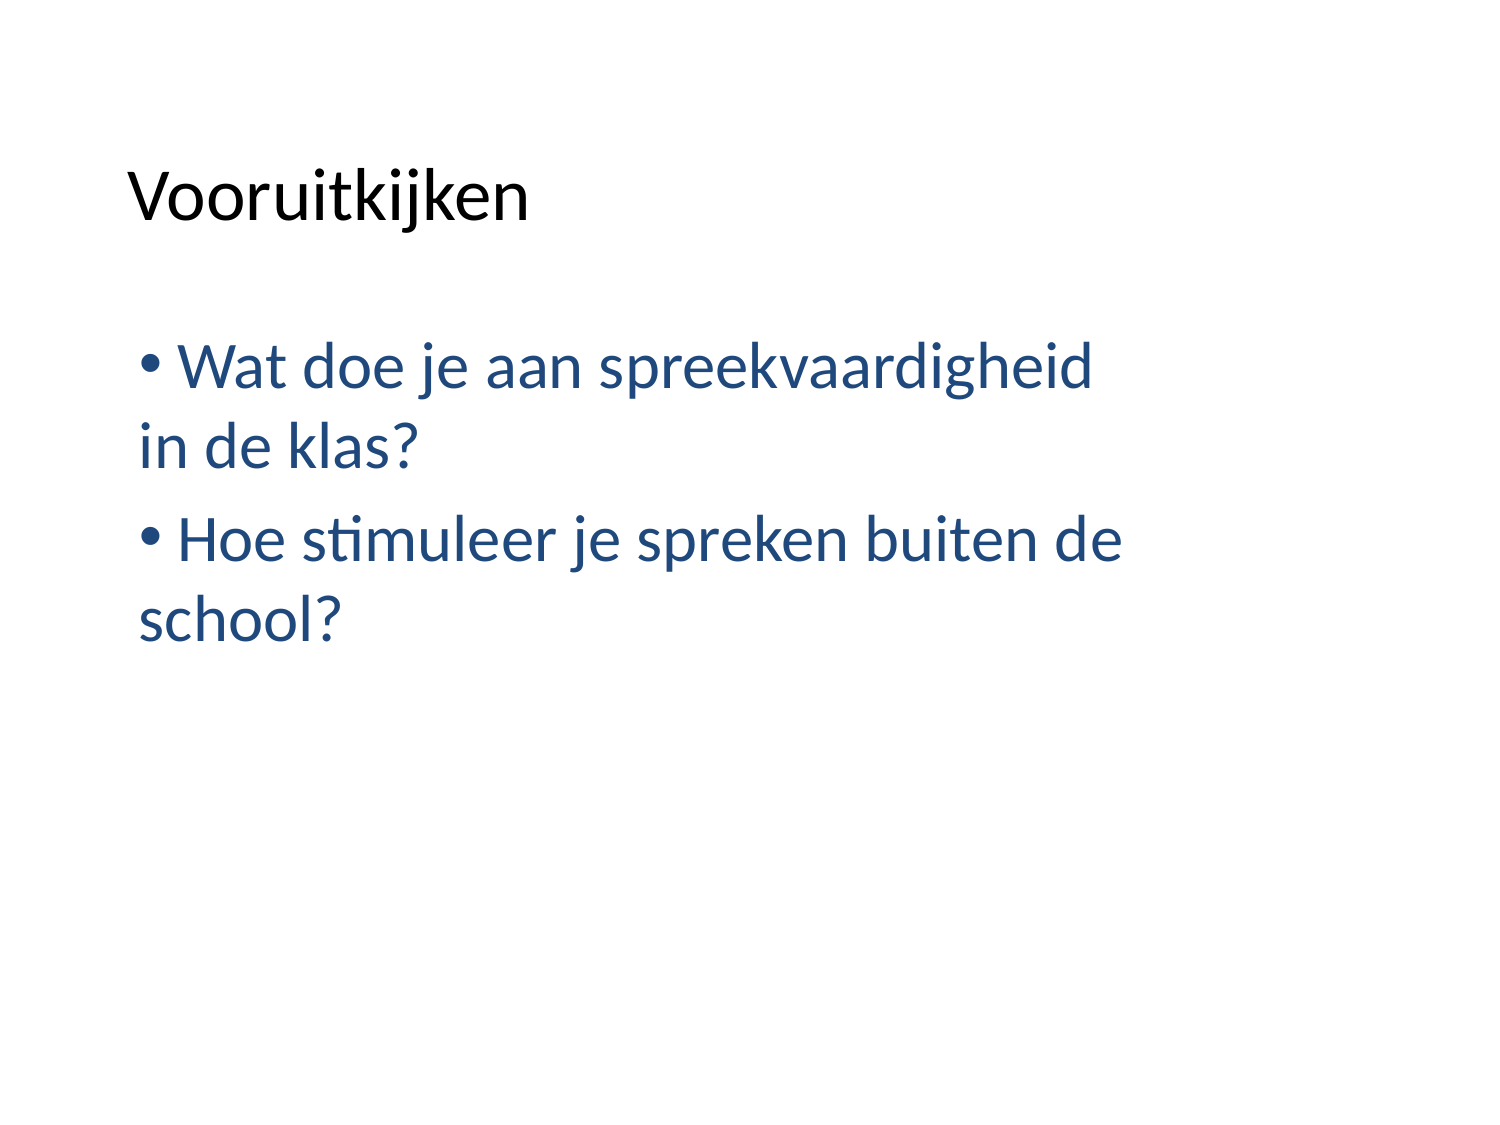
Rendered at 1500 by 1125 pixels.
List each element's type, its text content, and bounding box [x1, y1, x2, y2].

title Vooruitkijken [112, 90, 1388, 291]
subtitle Wat doe je aan spreekvaardigheid in de klas? Hoe stimuleer je spreken buiten de school? [123, 314, 1174, 894]
